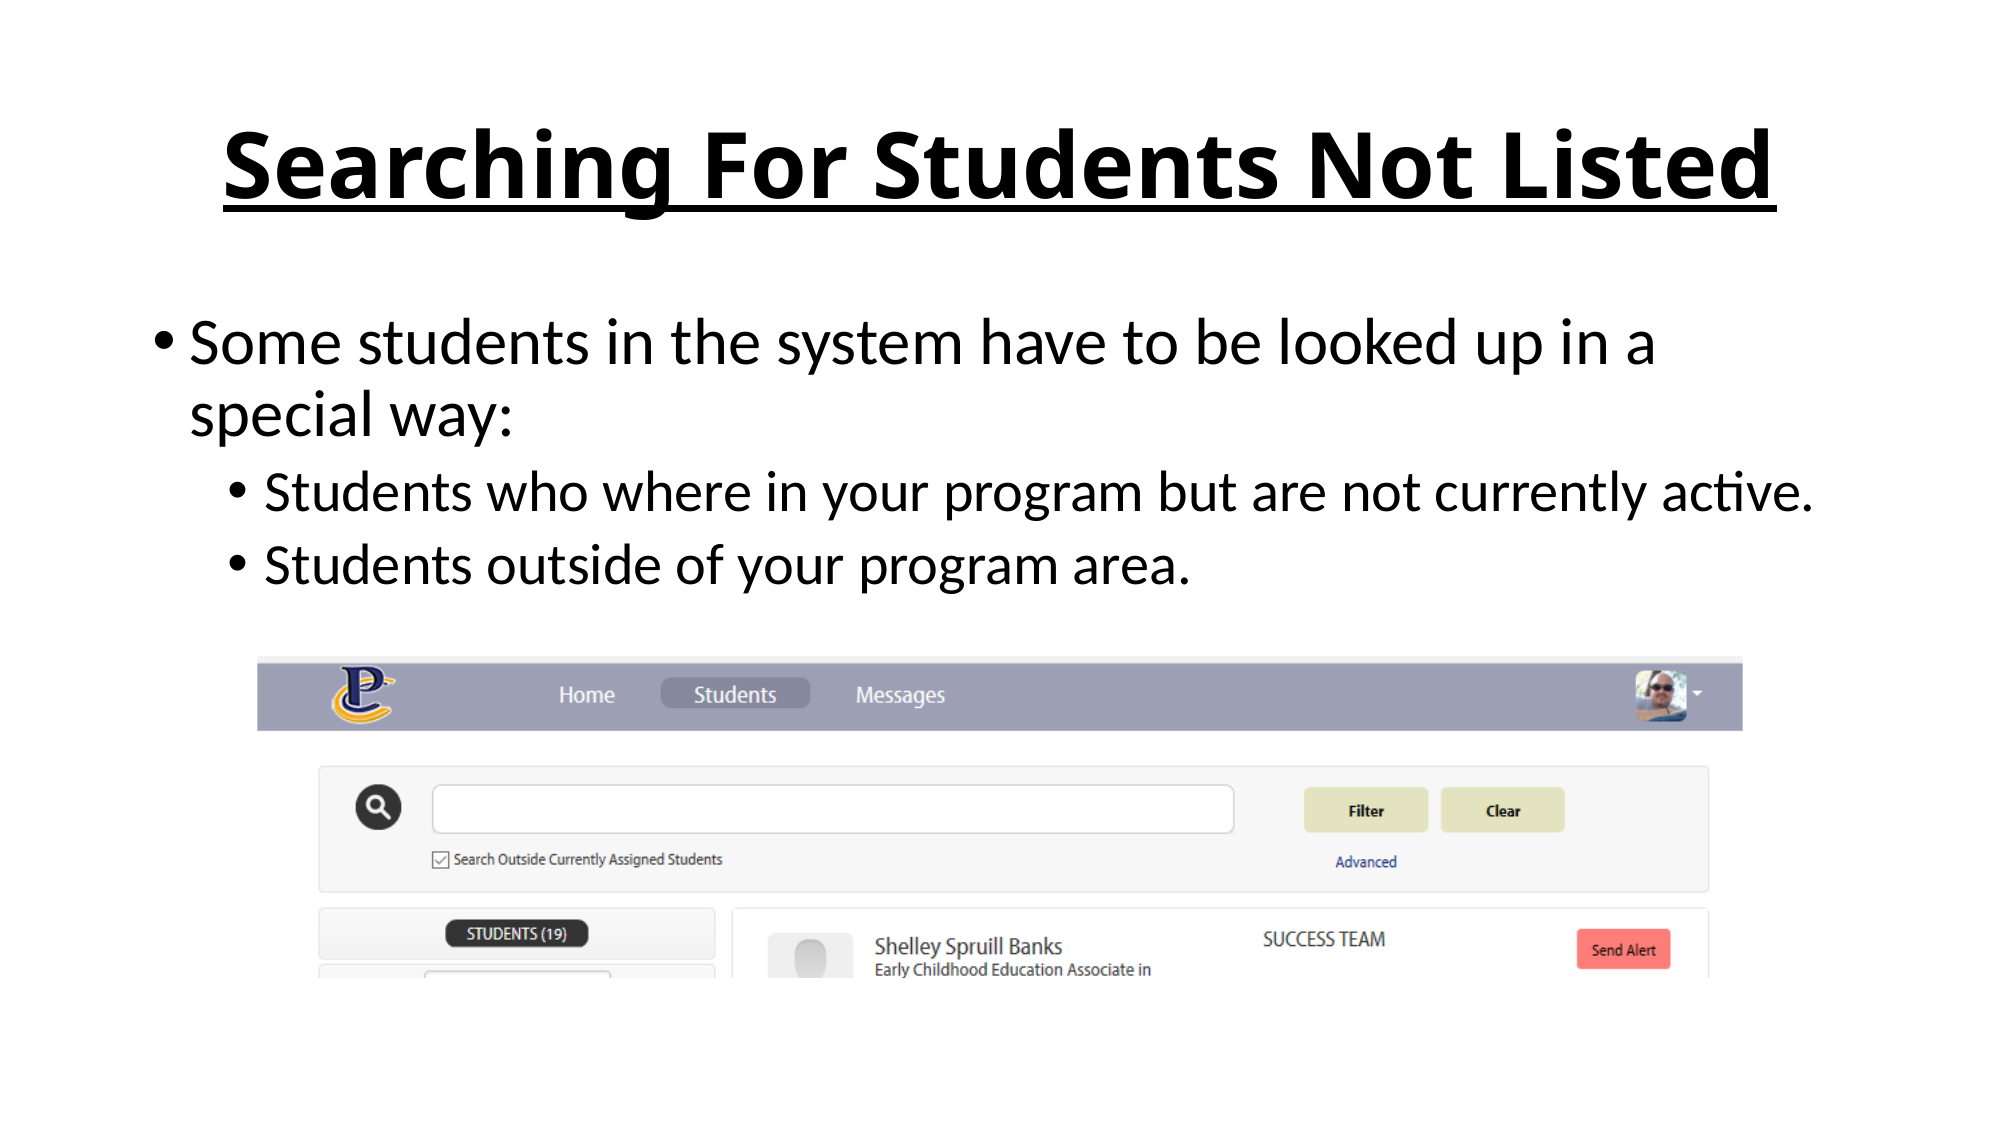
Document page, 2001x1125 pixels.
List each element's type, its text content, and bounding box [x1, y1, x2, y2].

picture [257, 656, 1743, 978]
list Some students in the system have to be looked up in a special way: Students who where in your program but are not currently active. Students outside of your program area. [137, 299, 1863, 1014]
title Searching For Students Not Listed [137, 59, 1863, 278]
